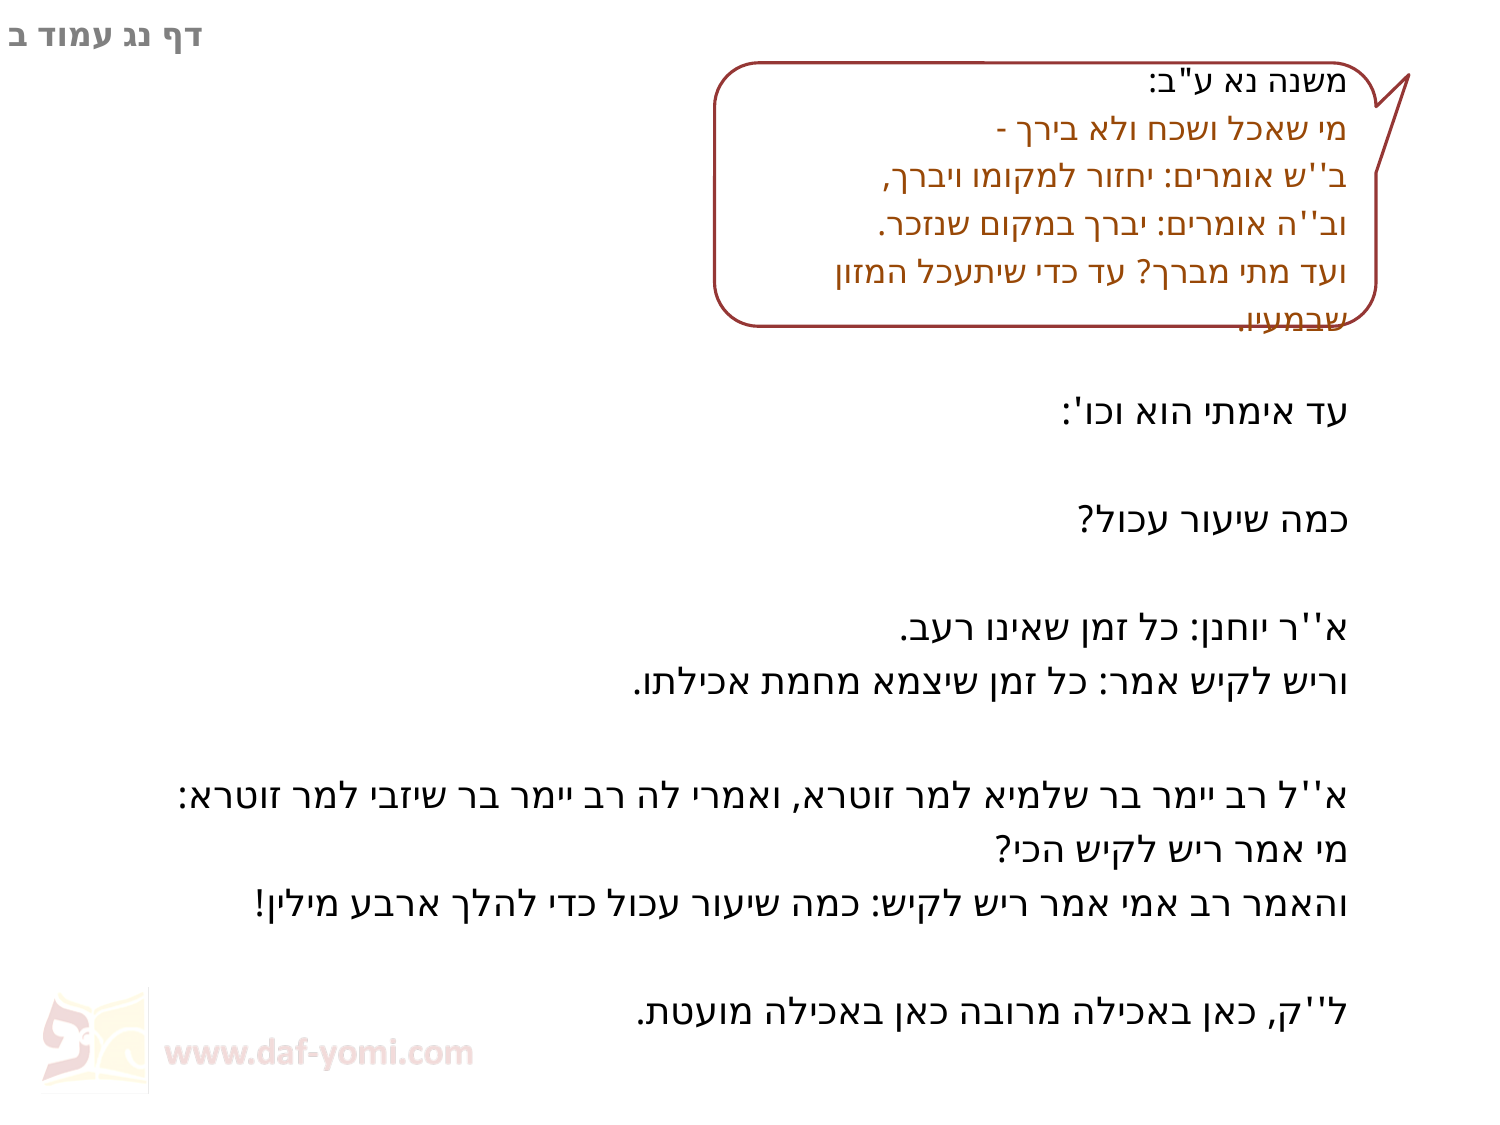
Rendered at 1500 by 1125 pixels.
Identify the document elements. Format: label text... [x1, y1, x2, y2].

picture [40, 987, 553, 1098]
text_box עד אימתי הוא וכו': כמה שיעור עכול? א''ר יוחנן: כל זמן שאינו רעב. וריש לקיש אמר: כל זמן שיצמא מחמת אכילתו. א''ל רב יימר בר שלמיא למר זוטרא, ואמרי לה רב יימר בר שיזבי למר זוטרא: מי אמר ריש לקיש הכי? והאמר רב אמי אמר ריש לקיש: כמה שיעור עכול כדי להלך ארבע מילין! ל''ק, כאן באכילה מרובה כאן באכילה מועטת. [159, 370, 1365, 1039]
text_box דף נג עמוד ב [0, 5, 219, 61]
text_box משנה נא ע"ב: מי שאכל ושכח ולא בירך - ב''ש אומרים: יחזור למקומו ויברך, וב''ה אומרים: יברך במקום שנזכר. ועד מתי מברך? עד כדי שיתעכל המזון שבמעיו. [712, 60, 1411, 329]
